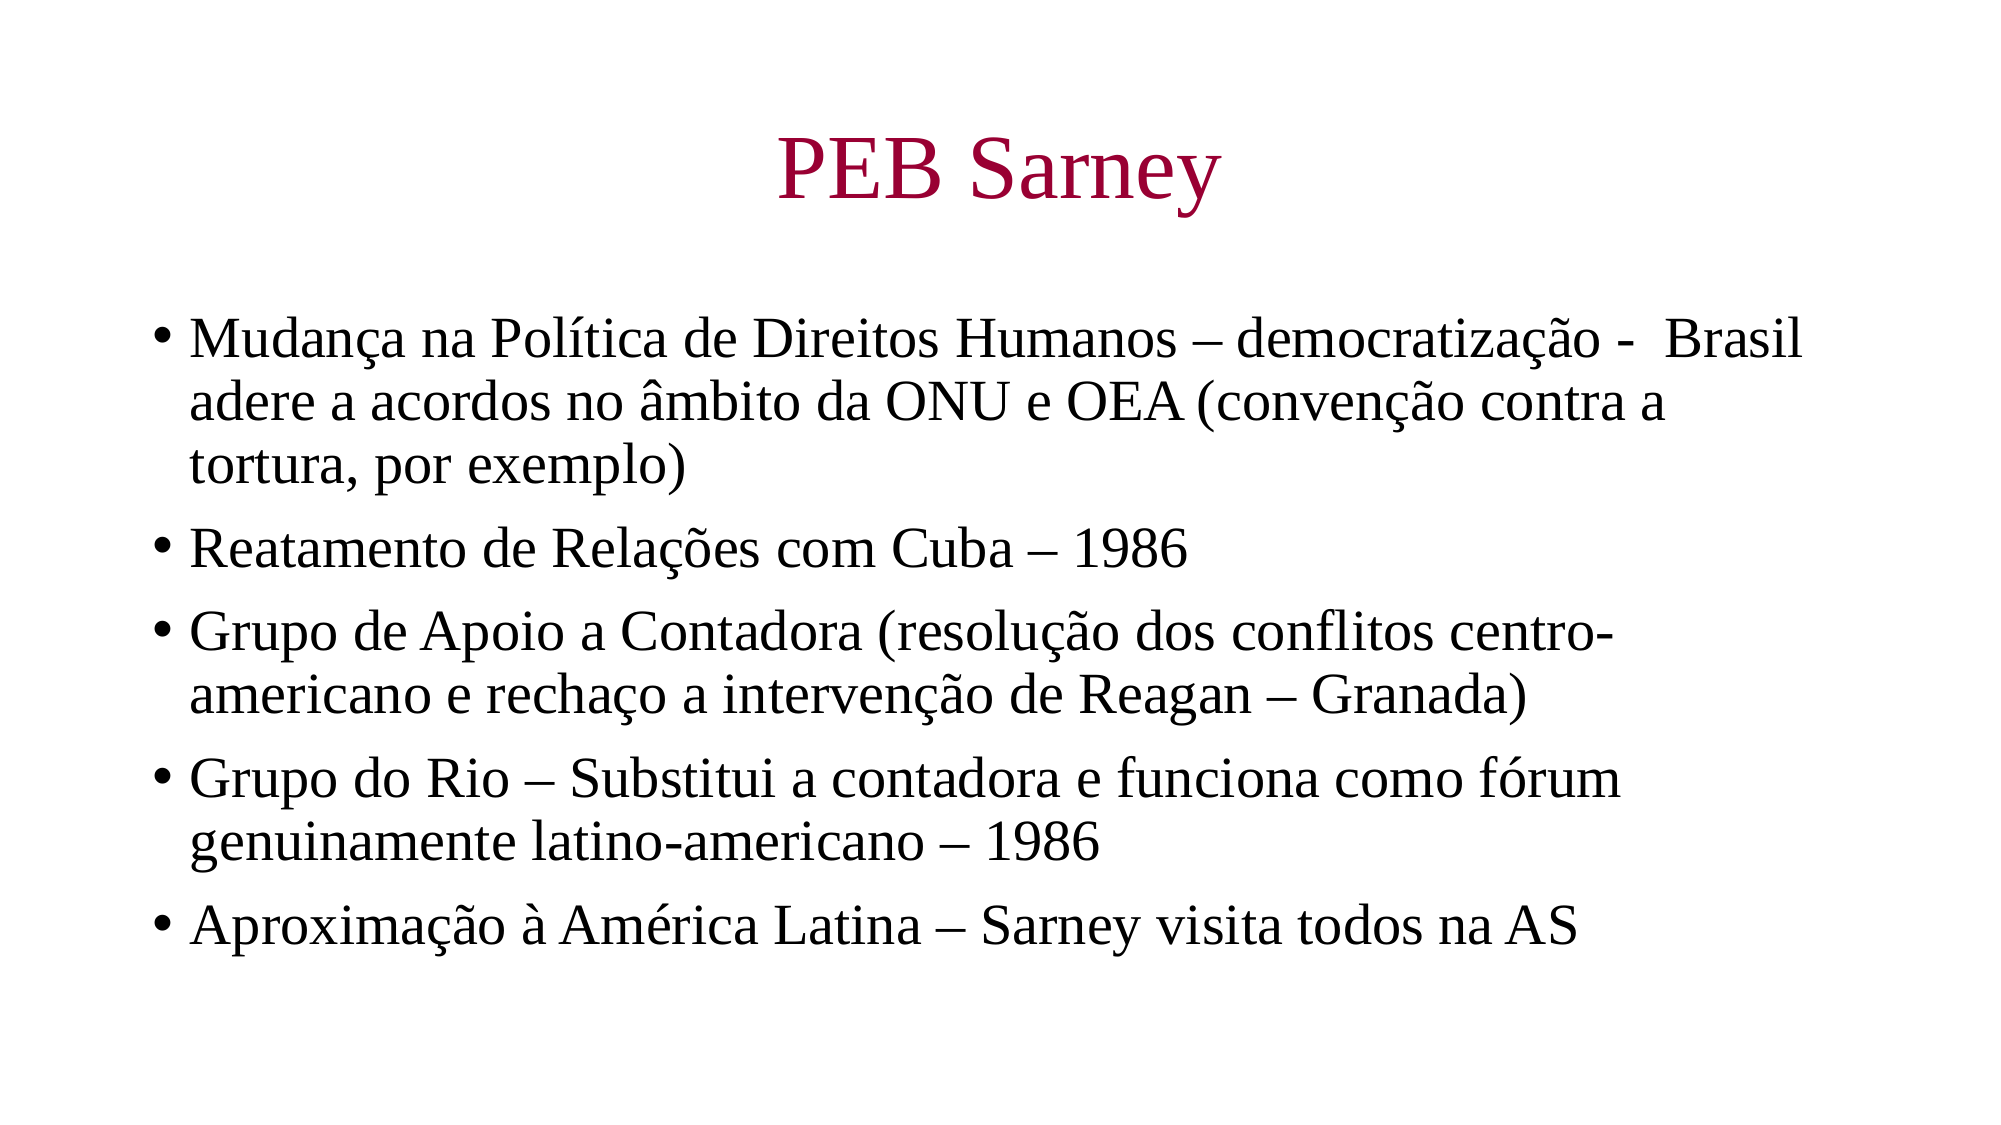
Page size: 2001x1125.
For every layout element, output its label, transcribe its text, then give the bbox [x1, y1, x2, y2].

list Mudança na Política de Direitos Humanos – democratização - Brasil adere a acordos no âmbito da ONU e OEA (convenção contra a tortura, por exemplo) Reatamento de Relações com Cuba – 1986 Grupo de Apoio a Contadora (resolução dos conflitos centro-americano e rechaço a intervenção de Reagan – Granada) Grupo do Rio – Substitui a contadora e funciona como fórum genuinamente latino-americano – 1986 Aproximação à América Latina – Sarney visita todos na AS [137, 299, 1863, 1014]
title PEB Sarney [137, 59, 1863, 278]
